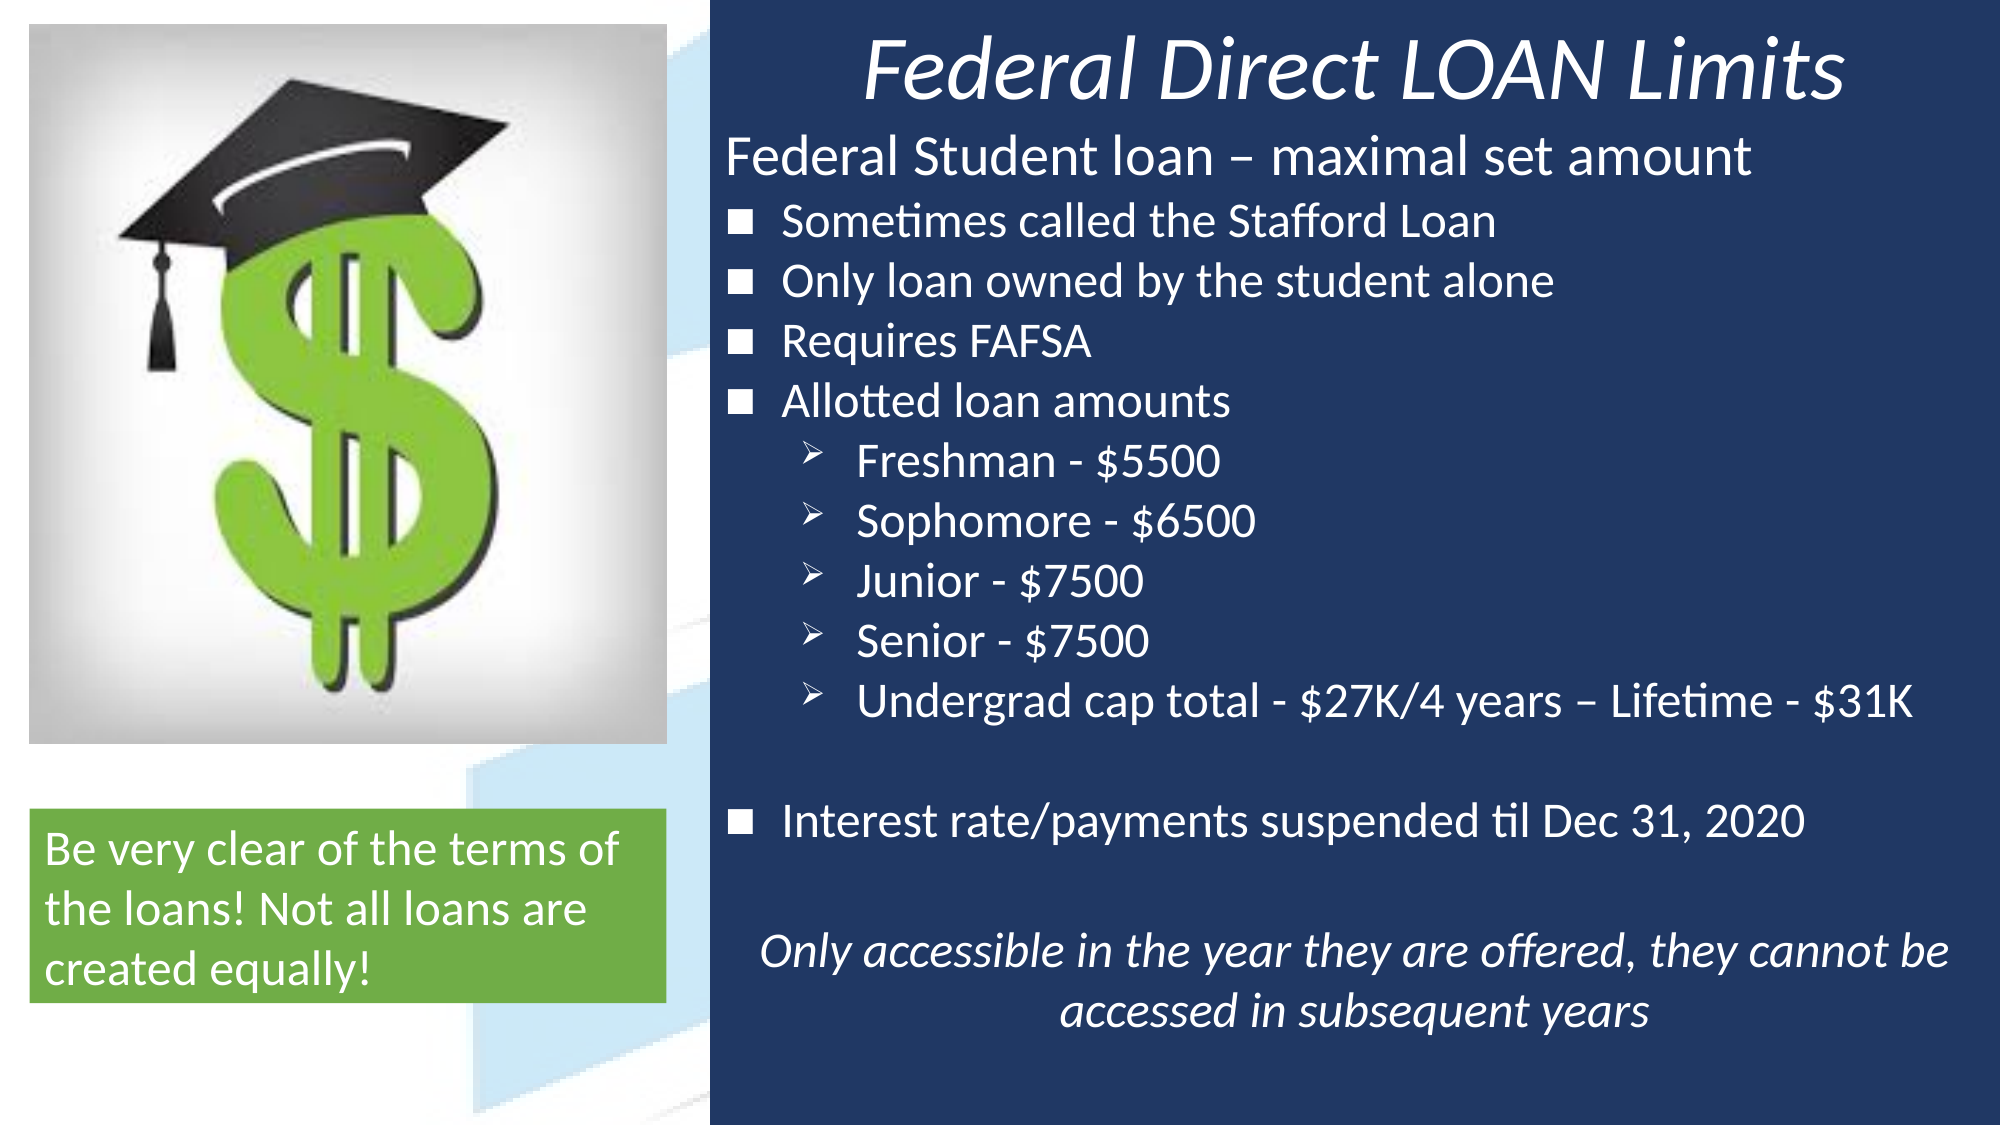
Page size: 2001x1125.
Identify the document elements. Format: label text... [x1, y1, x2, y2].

text_box Federal Direct LOAN Limits Federal Student loan – maximal set amount Sometimes called the Stafford Loan Only loan owned by the student alone Requires FAFSA Allotted loan amounts Freshman - $5500 Sophomore - $6500 Junior - $7500 Senior - $7500 Undergrad cap total - $27K/4 years – Lifetime - $31K Interest rate/payments suspended til Dec 31, 2020 Only accessible in the year they are offered, they cannot be accessed in subsequent years [710, 0, 2000, 1125]
picture [29, 24, 667, 744]
text_box Be very clear of the terms of the loans! Not all loans are created equally! [29, 808, 667, 1004]
